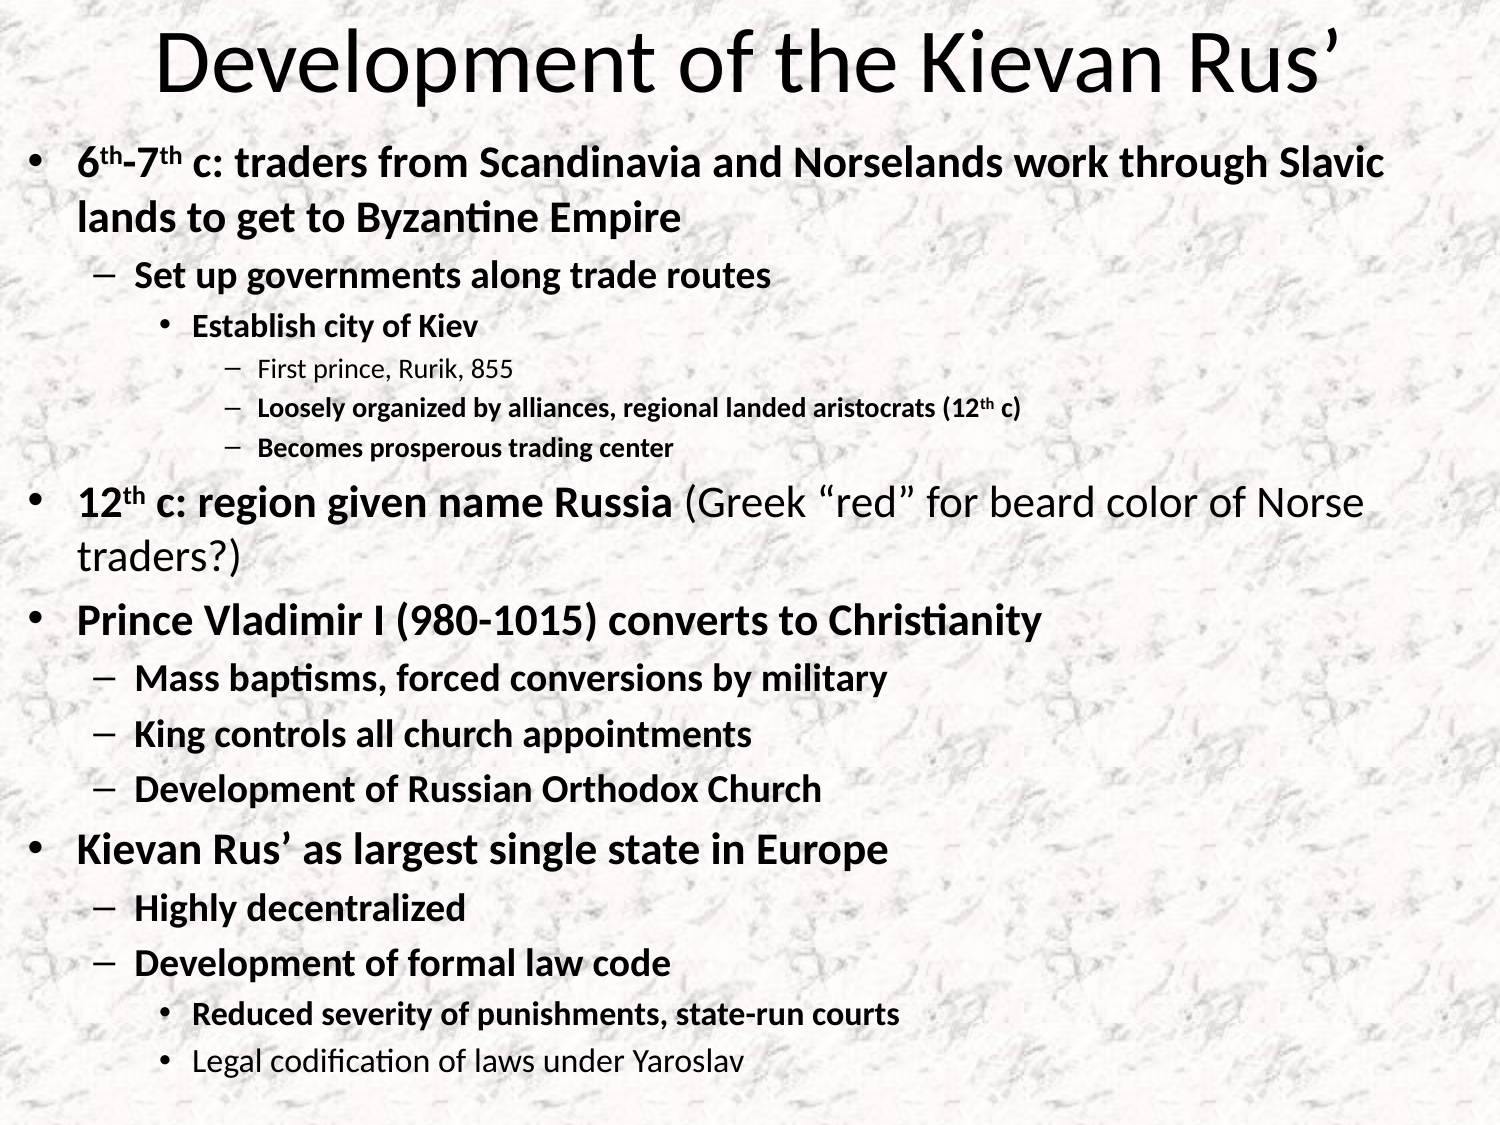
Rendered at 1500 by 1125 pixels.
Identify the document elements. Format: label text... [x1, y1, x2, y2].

picture [0, 0, 1500, 1125]
title Development of the Kievan Rus’ [75, 0, 1425, 125]
list 6th-7th c: traders from Scandinavia and Norselands work through Slavic lands to get to Byzantine Empire Set up governments along trade routes Establish city of Kiev First prince, Rurik, 855 Loosely organized by alliances, regional landed aristocrats (12th c) Becomes prosperous trading center 12th c: region given name Russia (Greek “red” for beard color of Norse traders?) Prince Vladimir I (980-1015) converts to Christianity Mass baptisms, forced conversions by military King controls all church appointments Development of Russian Orthodox Church Kievan Rus’ as largest single state in Europe Highly decentralized Development of formal law code Reduced severity of punishments, state-run courts Legal codification of laws under Yaroslav [12, 125, 1475, 1100]
